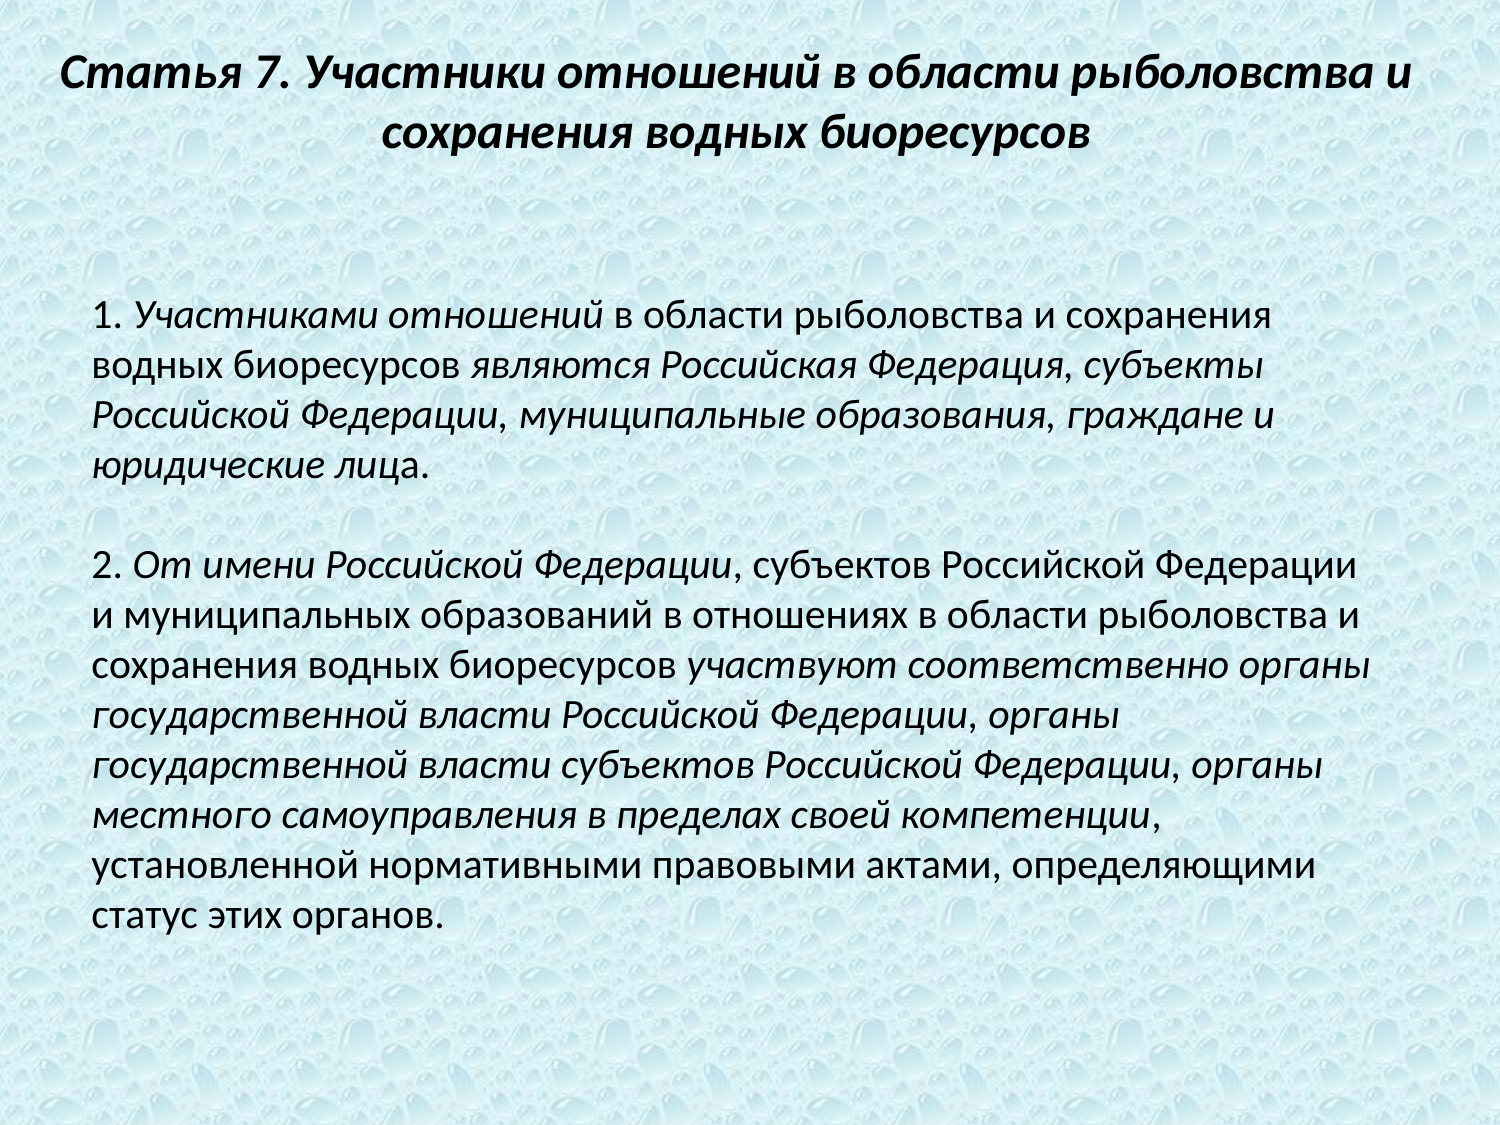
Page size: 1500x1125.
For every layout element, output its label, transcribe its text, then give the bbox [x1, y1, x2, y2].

text_box Статья 7. Участники отношений в области рыболовства и сохранения водных биоресурсов [17, 30, 1456, 166]
text_box 1. Участниками отношений в области рыболовства и сохранения водных биоресурсов являются Российская Федерация, субъекты Российской Федерации, муниципальные образования, граждане и юридические лица. 2. От имени Российской Федерации, субъектов Российской Федерации и муниципальных образований в отношениях в области рыболовства и сохранения водных биоресурсов участвуют соответственно органы государственной власти Российской Федерации, органы государственной власти субъектов Российской Федерации, органы местного самоуправления в пределах своей компетенции, установленной нормативными правовыми актами, определяющими статус этих органов. [76, 278, 1400, 944]
